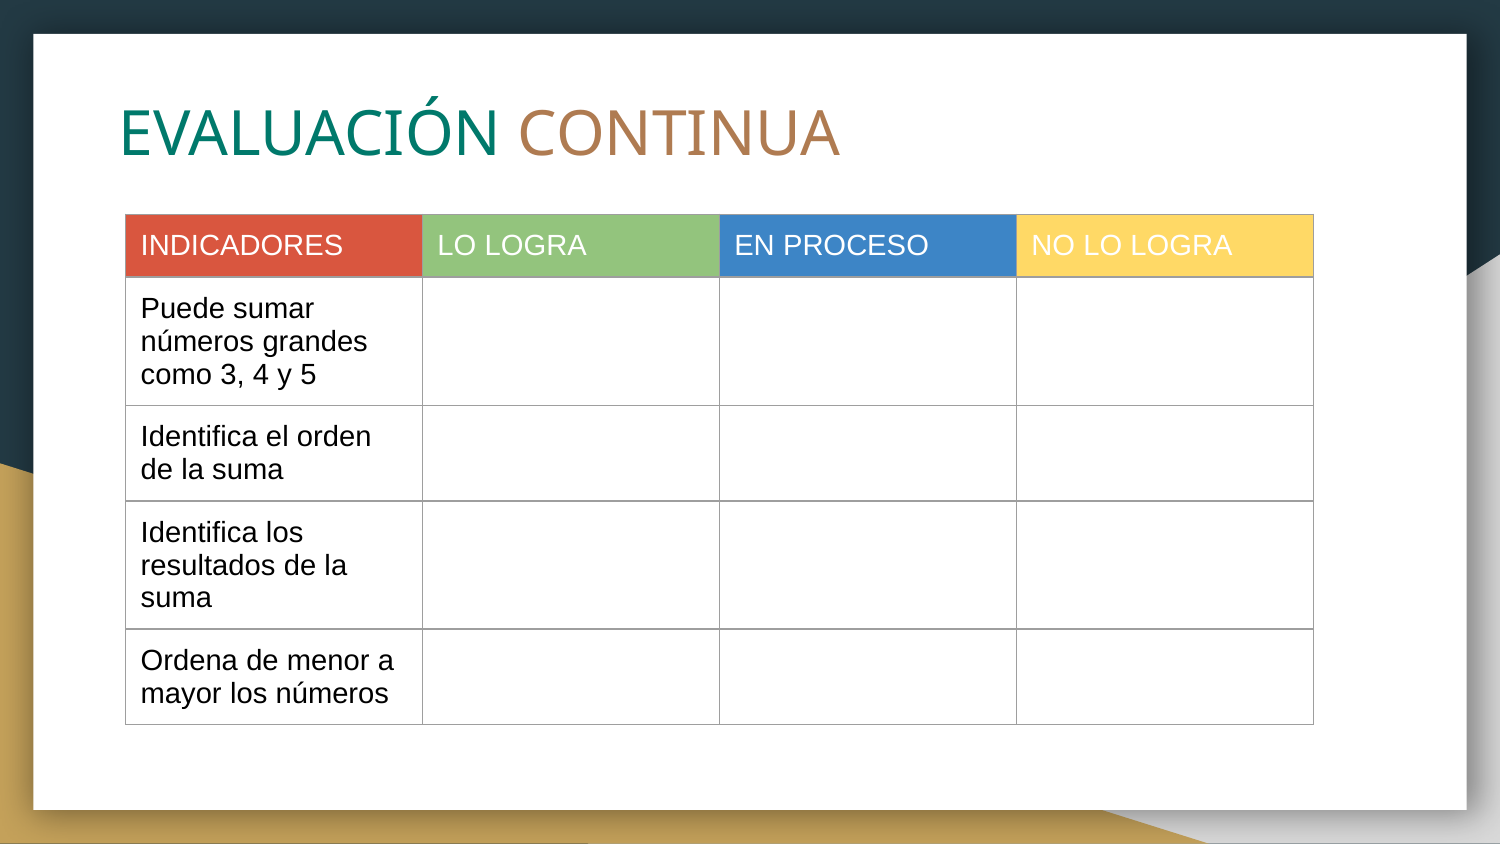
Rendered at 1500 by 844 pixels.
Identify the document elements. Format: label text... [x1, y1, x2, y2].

table_cell [1017, 406, 1313, 500]
table_cell [1017, 502, 1313, 628]
table_cell [423, 278, 719, 405]
table_header NO LO LOGRA [1017, 215, 1313, 276]
table_cell [423, 502, 719, 628]
table_cell Identifica el orden de la suma [126, 406, 422, 500]
table_cell [720, 630, 1016, 724]
table_cell [720, 278, 1016, 405]
title EVALUACIÓN CONTINUA [103, 77, 1336, 235]
table_header EN PROCESO [720, 215, 1016, 276]
table_cell [1017, 278, 1313, 405]
table_header INDICADORES [126, 215, 422, 276]
table_cell Identifica los resultados de la suma [126, 502, 422, 628]
table_header LO LOGRA [423, 215, 719, 276]
table_cell Puede sumar números grandes como 3, 4 y 5 [126, 278, 422, 405]
table_cell [423, 630, 719, 724]
table_cell [1017, 630, 1313, 724]
table_cell [423, 406, 719, 500]
table_cell [720, 406, 1016, 500]
table_cell Ordena de menor a mayor los números [126, 630, 422, 724]
table_cell [720, 502, 1016, 628]
